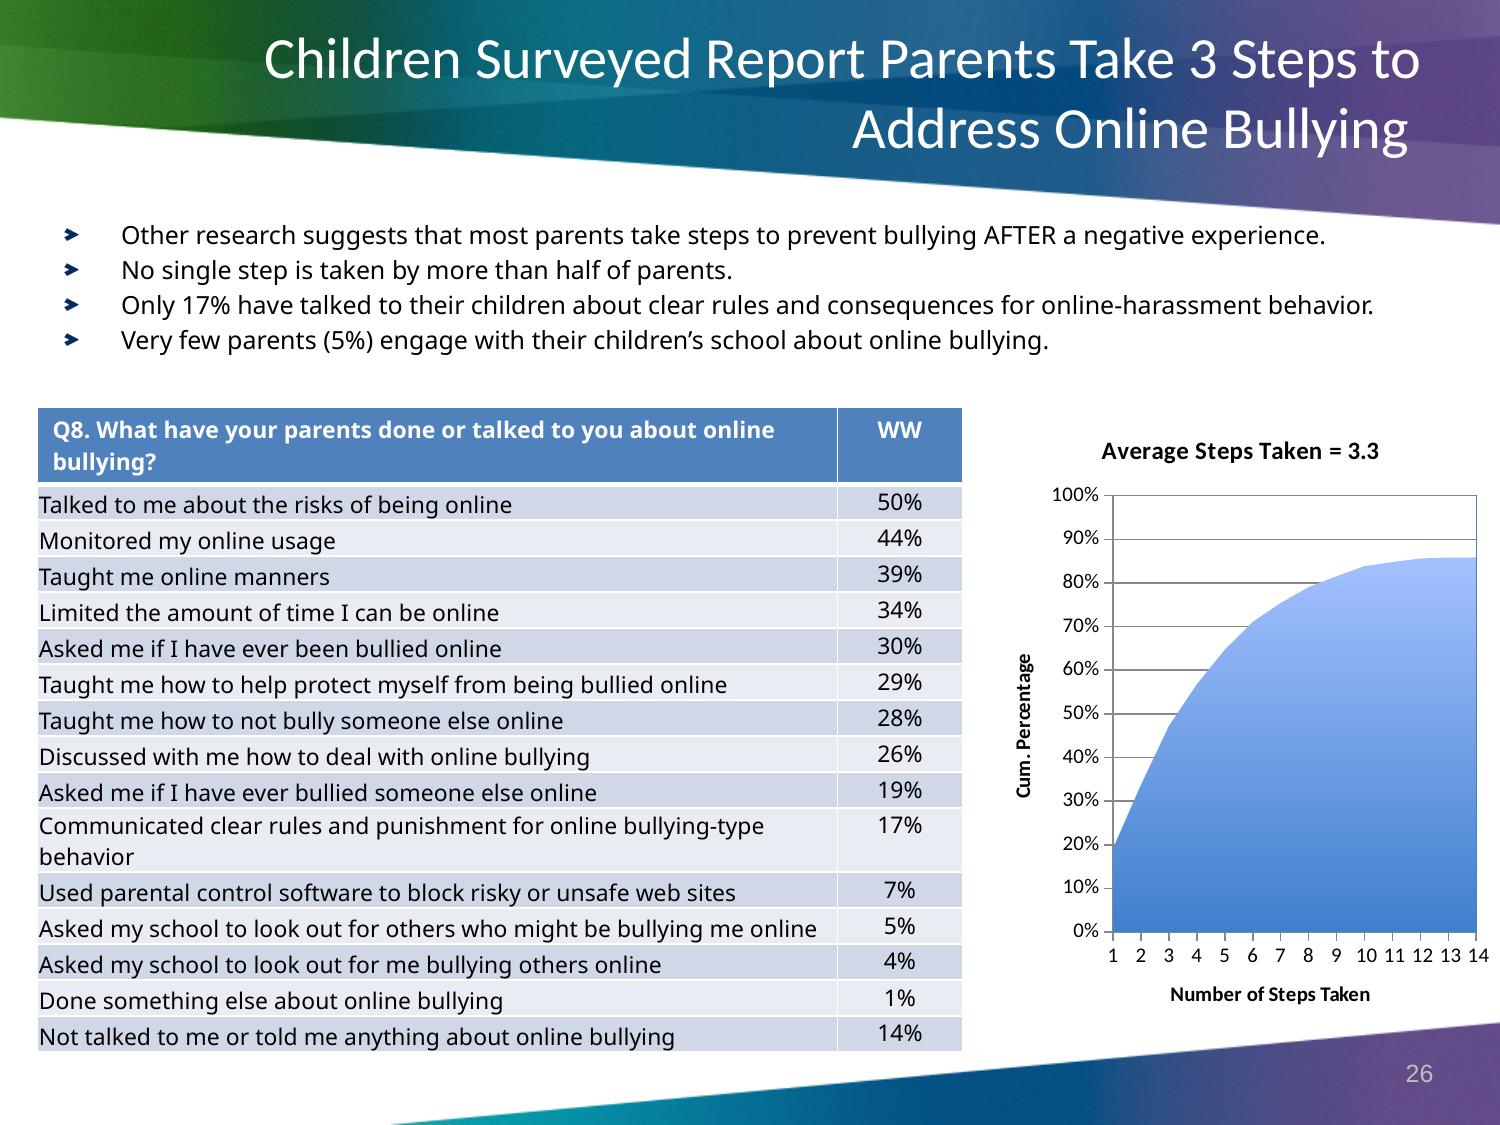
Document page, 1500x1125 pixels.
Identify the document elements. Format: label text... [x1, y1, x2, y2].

table_cell Monitored my online usage [38, 521, 837, 555]
table_cell 7% [838, 873, 962, 907]
table_header WW [838, 408, 962, 482]
table_cell 14% [838, 1017, 962, 1051]
title Children Surveyed Report Parents Take 3 Steps to Address Online Bullying [57, 0, 1438, 194]
table_cell 44% [838, 521, 962, 555]
table_cell 34% [838, 593, 962, 627]
table_cell 1% [838, 981, 962, 1015]
table_cell 4% [838, 945, 962, 979]
table_cell Taught me how to help protect myself from being bullied online [38, 665, 837, 699]
table_cell Asked my school to look out for others who might be bullying me online [38, 909, 837, 943]
table_cell Asked me if I have ever bullied someone else online [38, 773, 837, 807]
table_cell Done something else about online bullying [38, 981, 837, 1015]
table_cell 26% [838, 737, 962, 771]
table_cell Taught me online manners [38, 557, 837, 591]
table_cell 50% [838, 487, 962, 519]
table_cell Used parental control software to block risky or unsafe web sites [38, 873, 837, 907]
text_box Other research suggests that most parents take steps to prevent bullying AFTER a negative experience. No single step is taken by more than half of parents. Only 17% have talked to their children about clear rules and consequences for online-harassment behavior. Very few parents (5%) engage with their children’s school about online bullying. [49, 212, 1481, 363]
table_cell 19% [838, 773, 962, 807]
table_cell Discussed with me how to deal with online bullying [38, 737, 837, 771]
chart [981, 412, 1500, 1038]
table_cell Asked my school to look out for me bullying others online [38, 945, 837, 979]
picture [0, 0, 1500, 1125]
table_cell 39% [838, 557, 962, 591]
table_cell 30% [838, 629, 962, 663]
table_cell Taught me how to not bully someone else online [38, 701, 837, 735]
table_cell Not talked to me or told me anything about online bullying [38, 1017, 837, 1051]
table_header Q8. What have your parents done or talked to you about online bullying? [38, 408, 837, 482]
table_cell 29% [838, 665, 962, 699]
table_cell 28% [838, 701, 962, 735]
table_cell Talked to me about the risks of being online [38, 487, 837, 519]
table_cell 5% [838, 909, 962, 943]
table_cell Asked me if I have ever been bullied online [38, 629, 837, 663]
table_cell 17% [838, 809, 962, 871]
table_cell Communicated clear rules and punishment for online bullying-type behavior [38, 809, 837, 871]
table_cell Limited the amount of time I can be online [38, 593, 837, 627]
